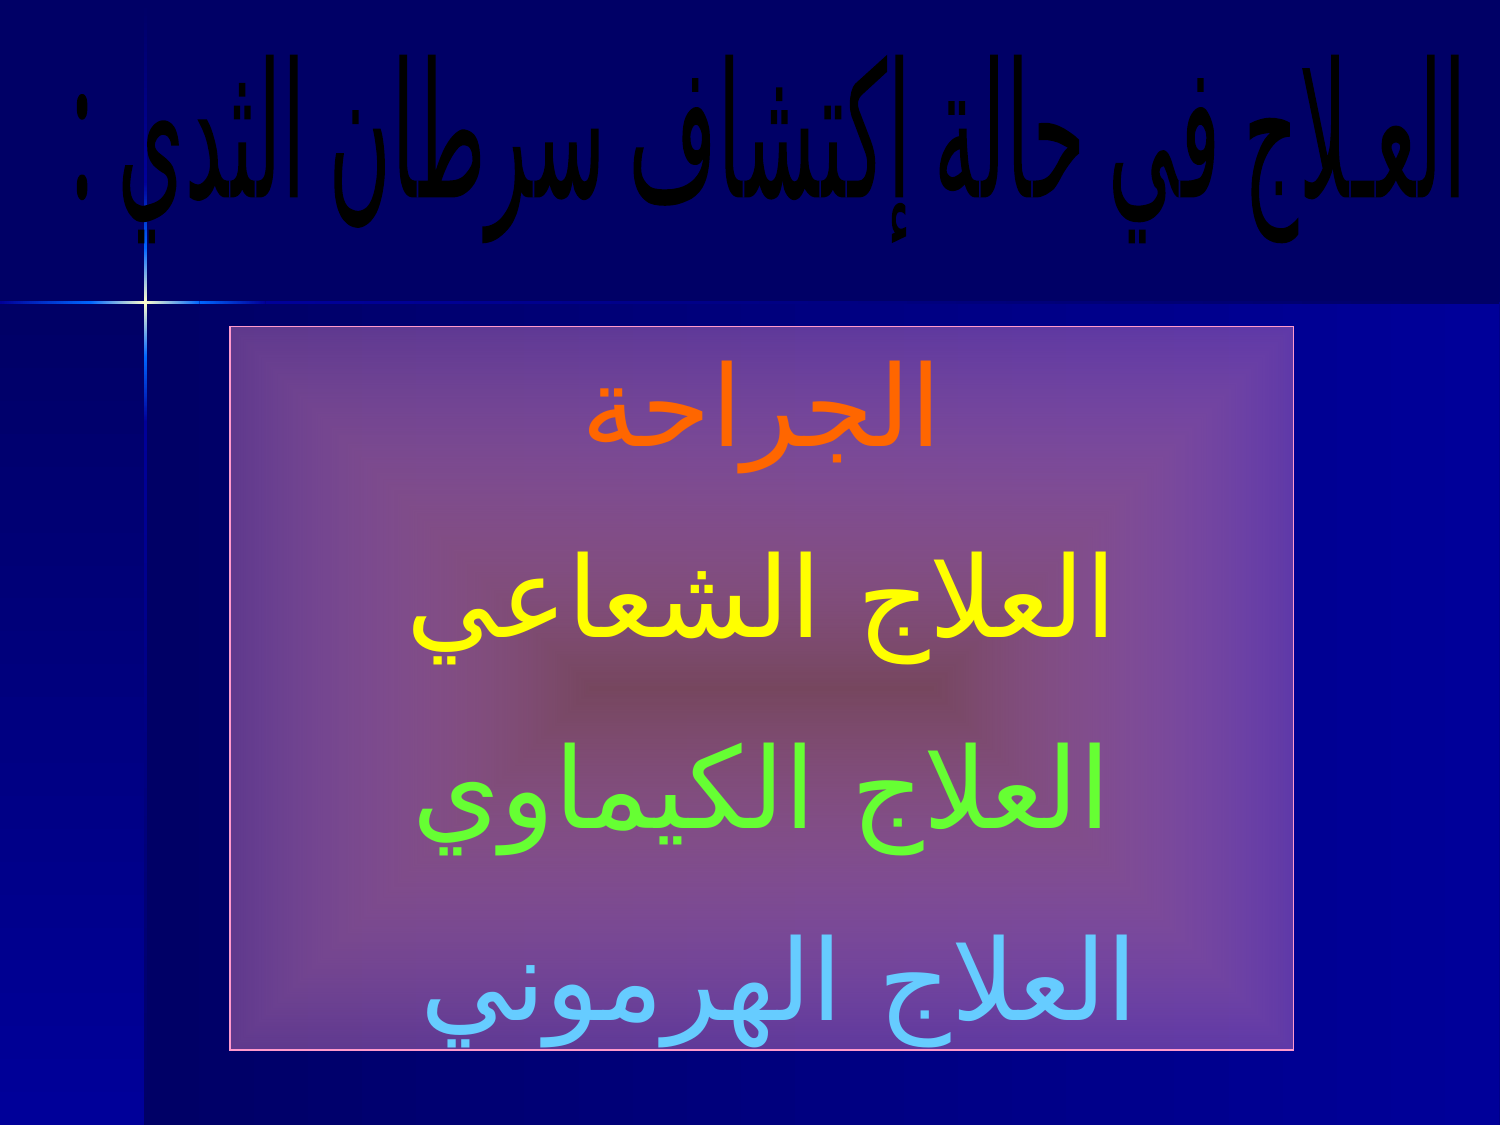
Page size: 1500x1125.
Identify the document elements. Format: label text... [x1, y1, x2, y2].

text_box الجراحة العلاج الشعاعي العلاج الكيماوي العلاج الهرموني [230, 326, 1294, 1050]
